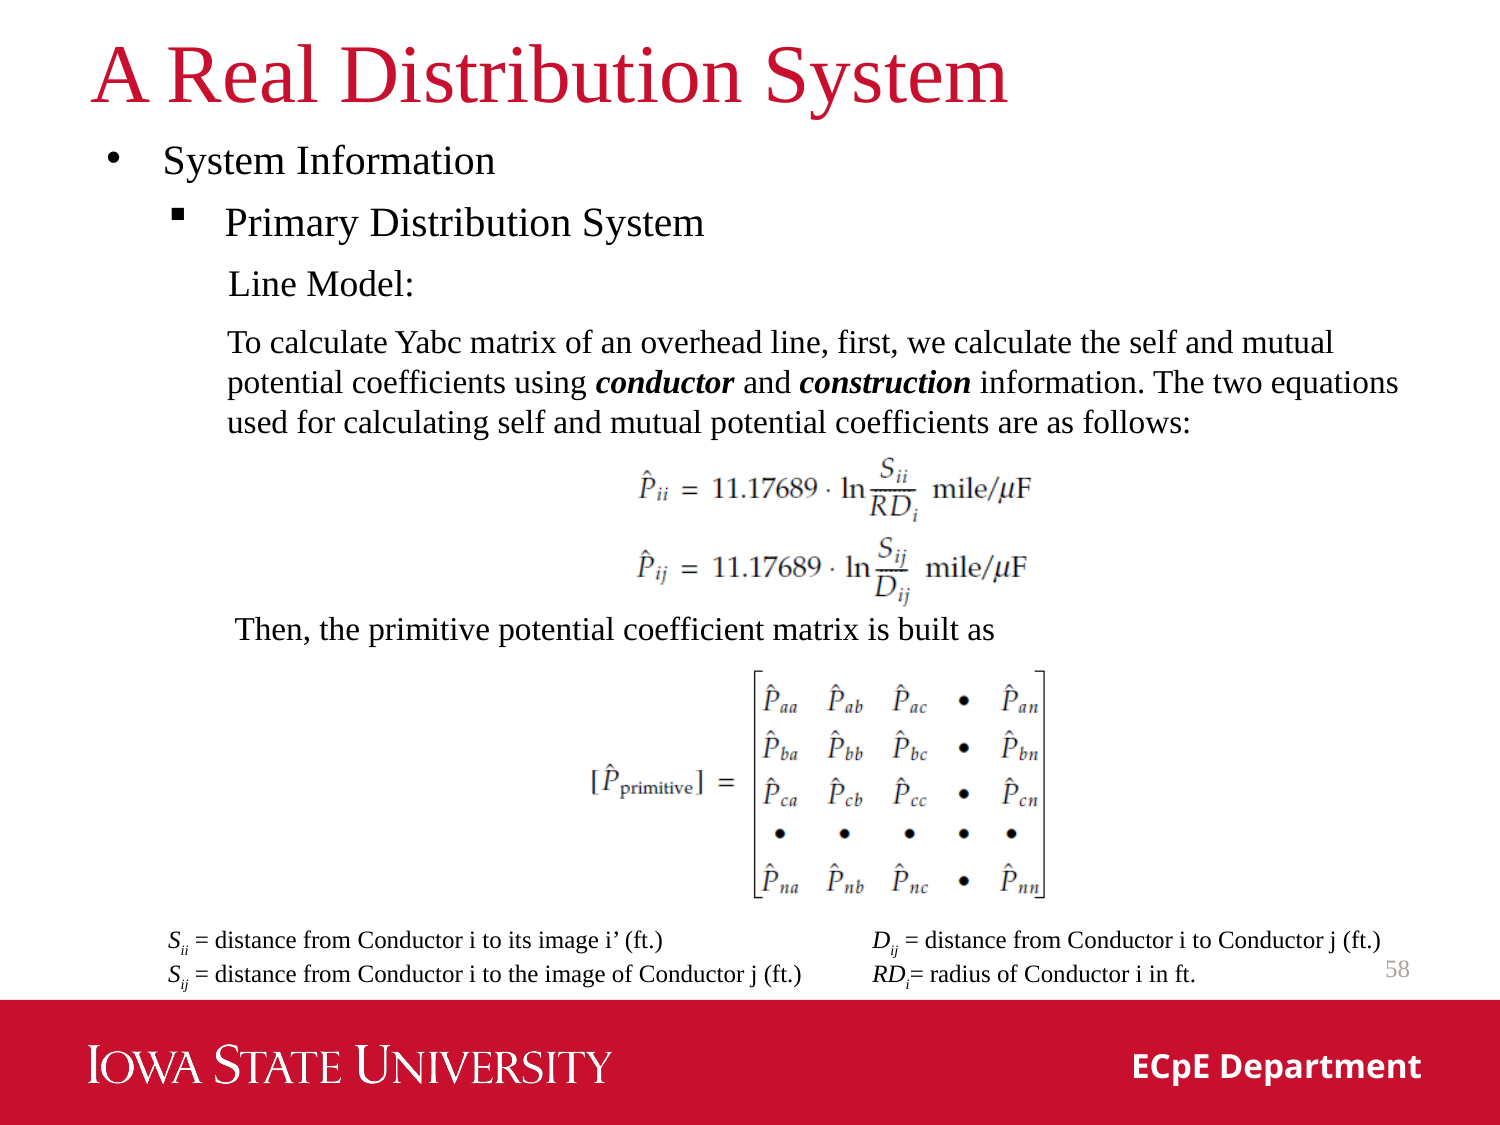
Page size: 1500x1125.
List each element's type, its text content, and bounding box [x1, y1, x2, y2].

text_box Then, the primitive potential coefficient matrix is built as [219, 600, 1433, 680]
text_box Line Model: [213, 251, 431, 312]
text_box To calculate Yabc matrix of an overhead line, first, we calculate the self and mutual potential coefficients using conductor and construction information. The two equations used for calculating self and mutual potential coefficients are as follows: [212, 312, 1425, 472]
picture [87, 1044, 613, 1088]
text_box Sii = distance from Conductor i to its image i’ (ft.) Sij = distance from Conductor i to the image of Conductor j (ft.) [153, 916, 857, 1000]
text_box Dij = distance from Conductor i to Conductor j (ft.) RDi= radius of Conductor i in ft. [857, 916, 1500, 1000]
text_box System Information [91, 125, 1038, 190]
list ECpE Department [1037, 1037, 1438, 1101]
title A Real Distribution System [75, 24, 1351, 113]
picture [574, 662, 1061, 912]
text_box Primary Distribution System [153, 187, 721, 253]
picture [624, 449, 1038, 613]
